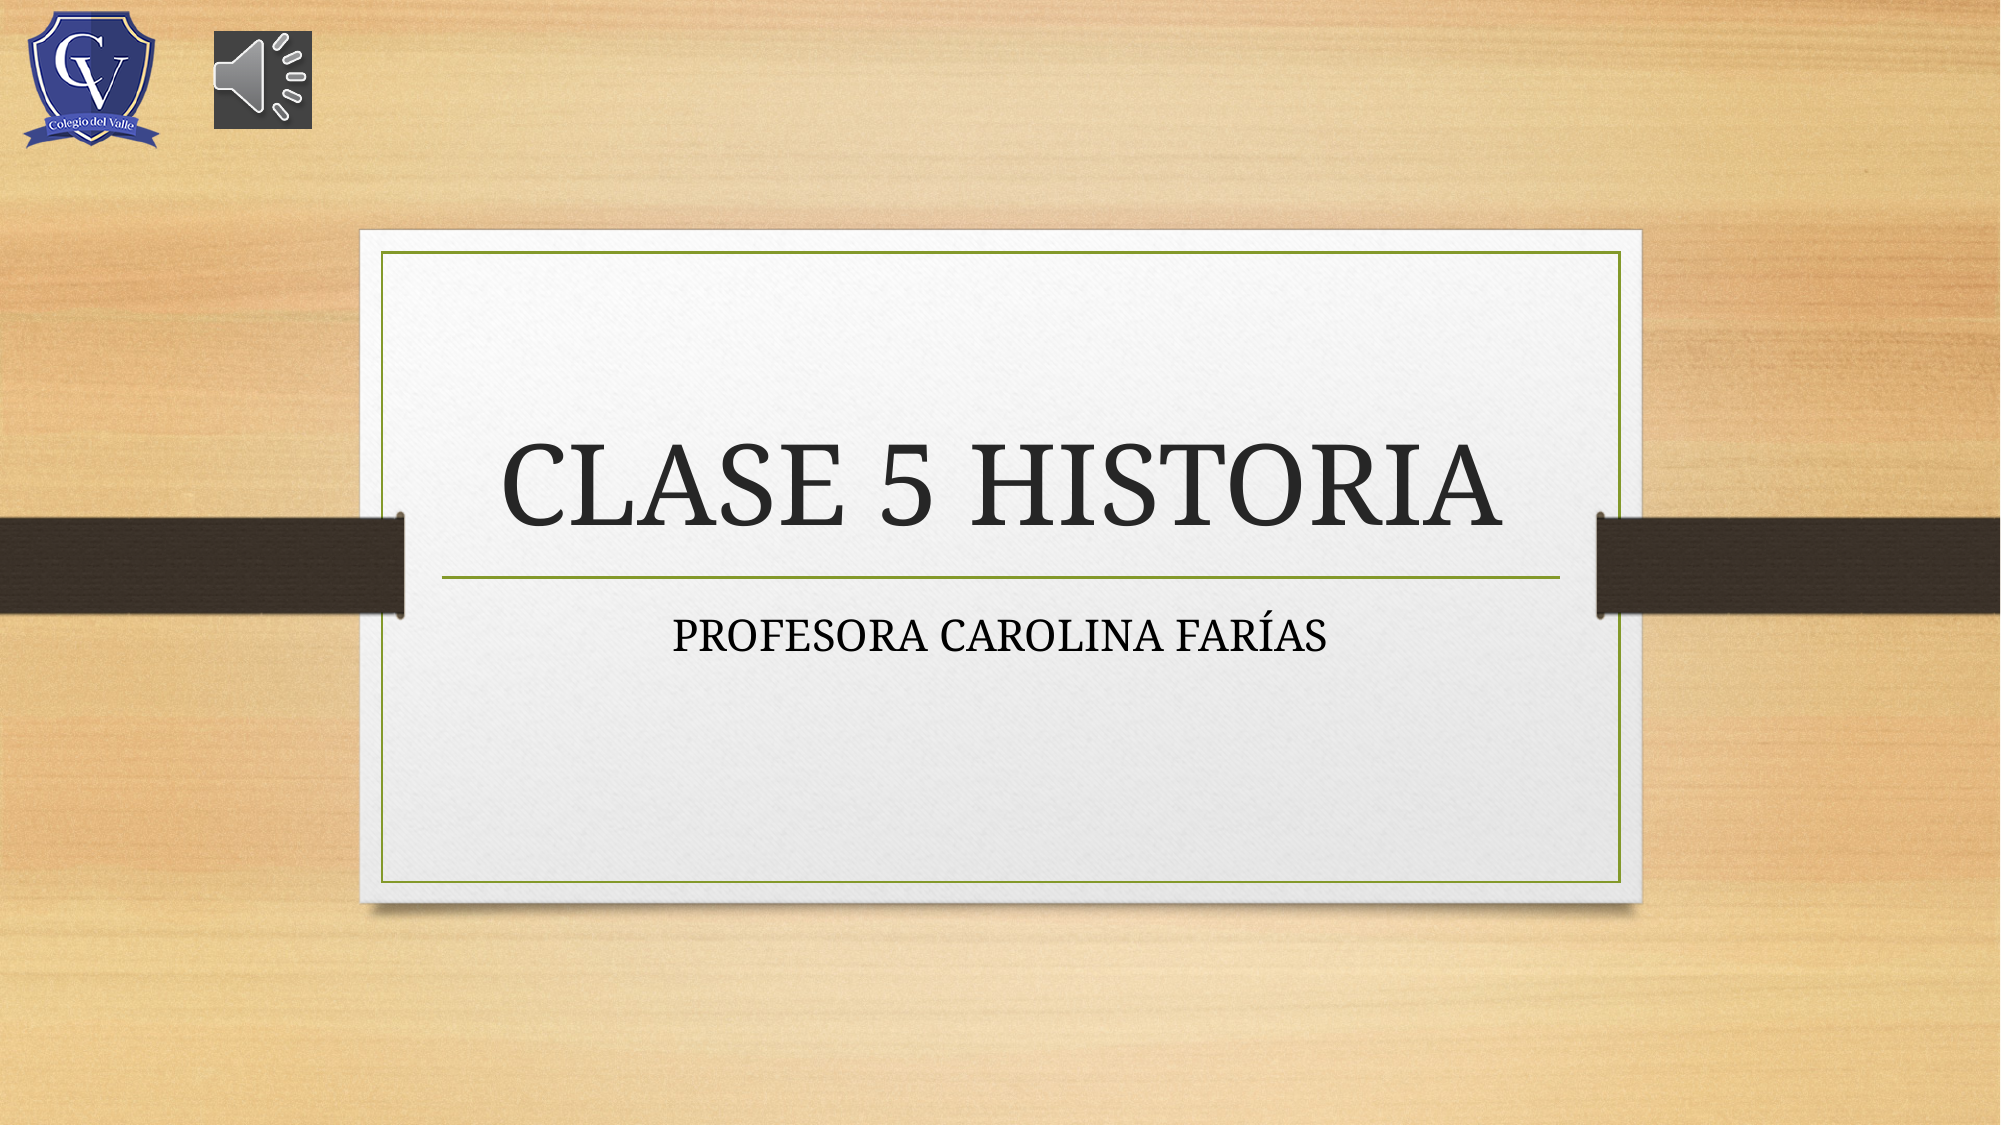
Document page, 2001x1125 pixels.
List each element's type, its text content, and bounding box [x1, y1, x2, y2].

picture [0, 0, 2001, 1125]
title CLASE 5 HISTORIA [441, 306, 1560, 556]
subtitle PROFESORA CAROLINA FARÍAS [441, 600, 1560, 817]
